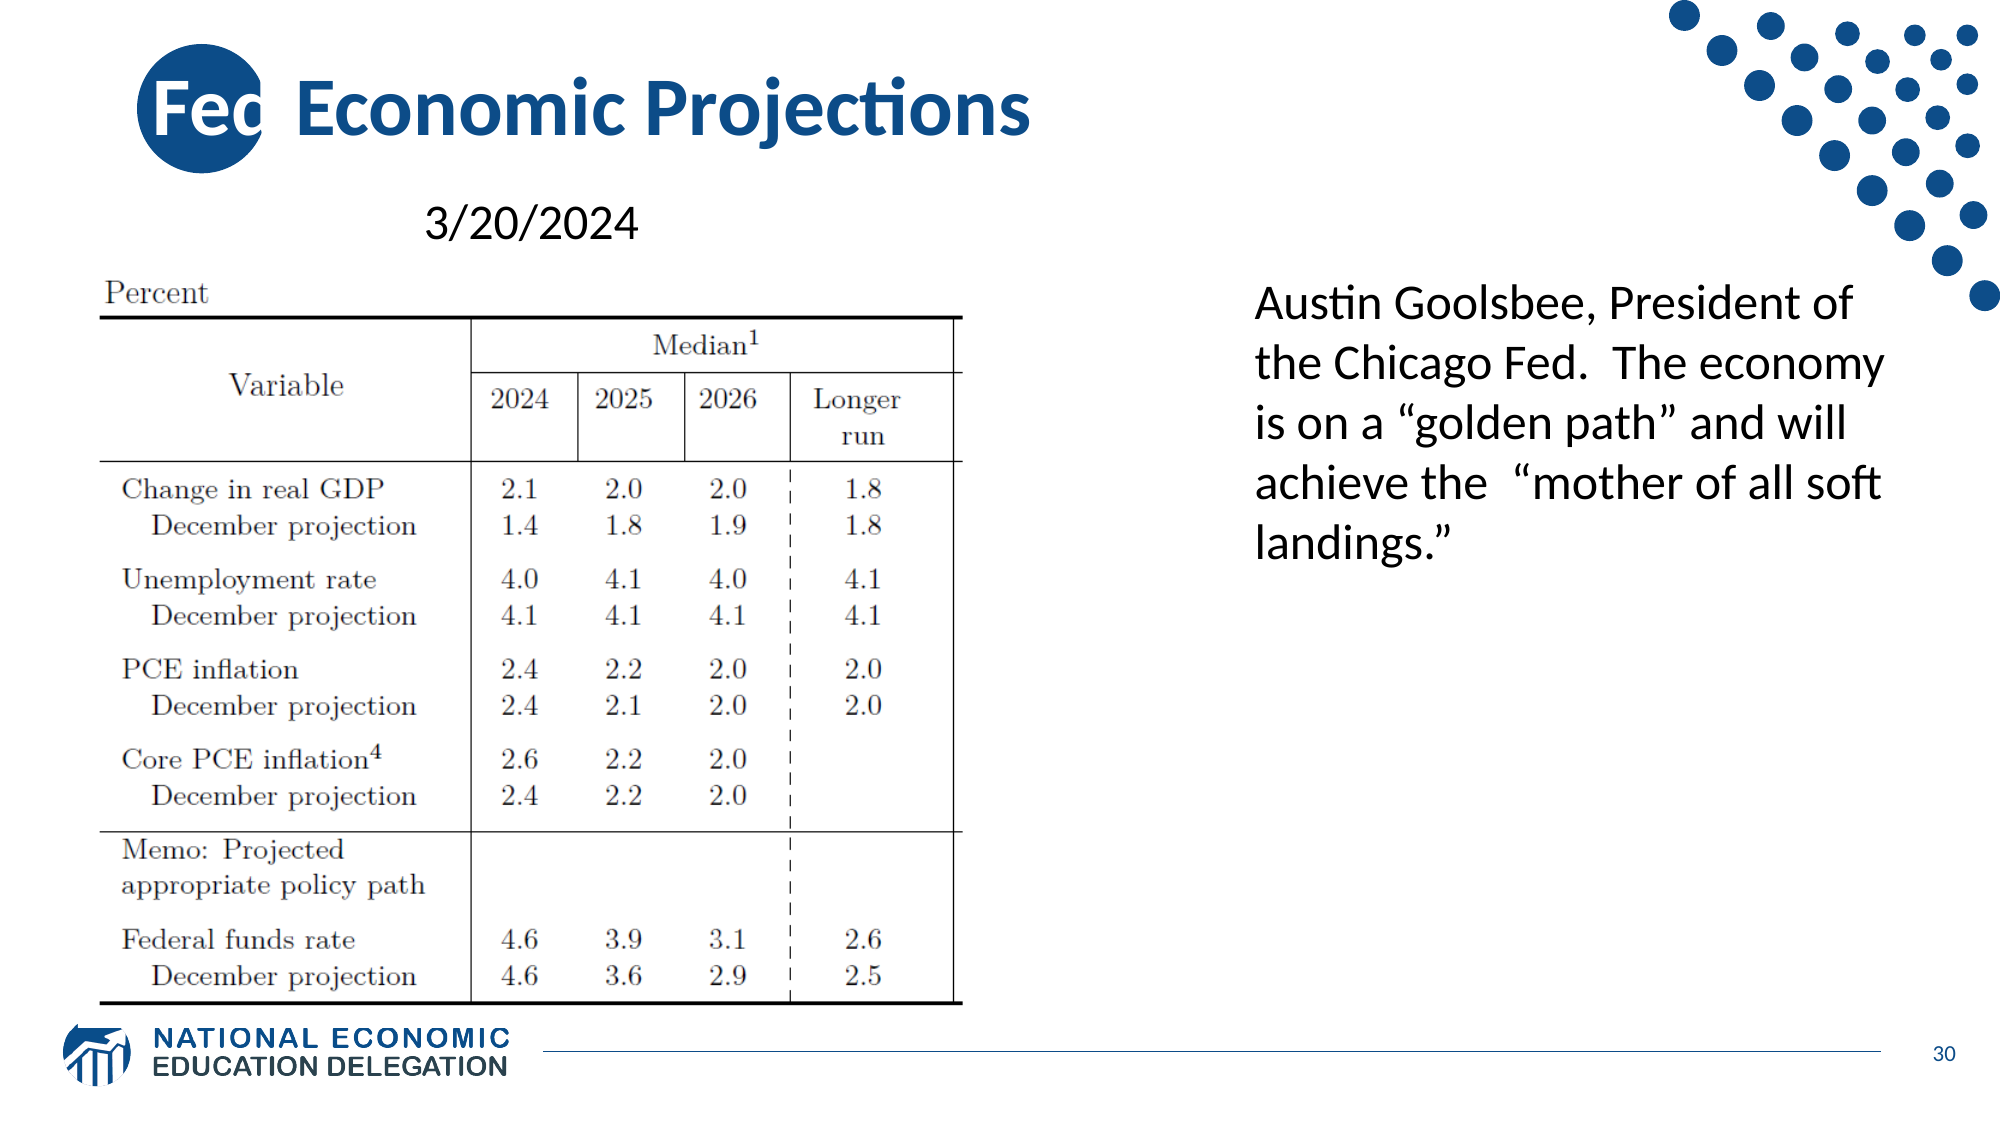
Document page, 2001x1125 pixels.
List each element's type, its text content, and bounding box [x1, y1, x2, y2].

slide_number 30 [1521, 1022, 1972, 1082]
text_box Austin Goolsbee, President of the Chicago Fed. The economy is on a “golden path” and will achieve the “mother of all soft landings.” [1239, 262, 1923, 578]
picture [55, 262, 963, 1091]
text_box 3/20/2024 [409, 181, 863, 257]
title Fed Economic Projections [137, 0, 1863, 218]
